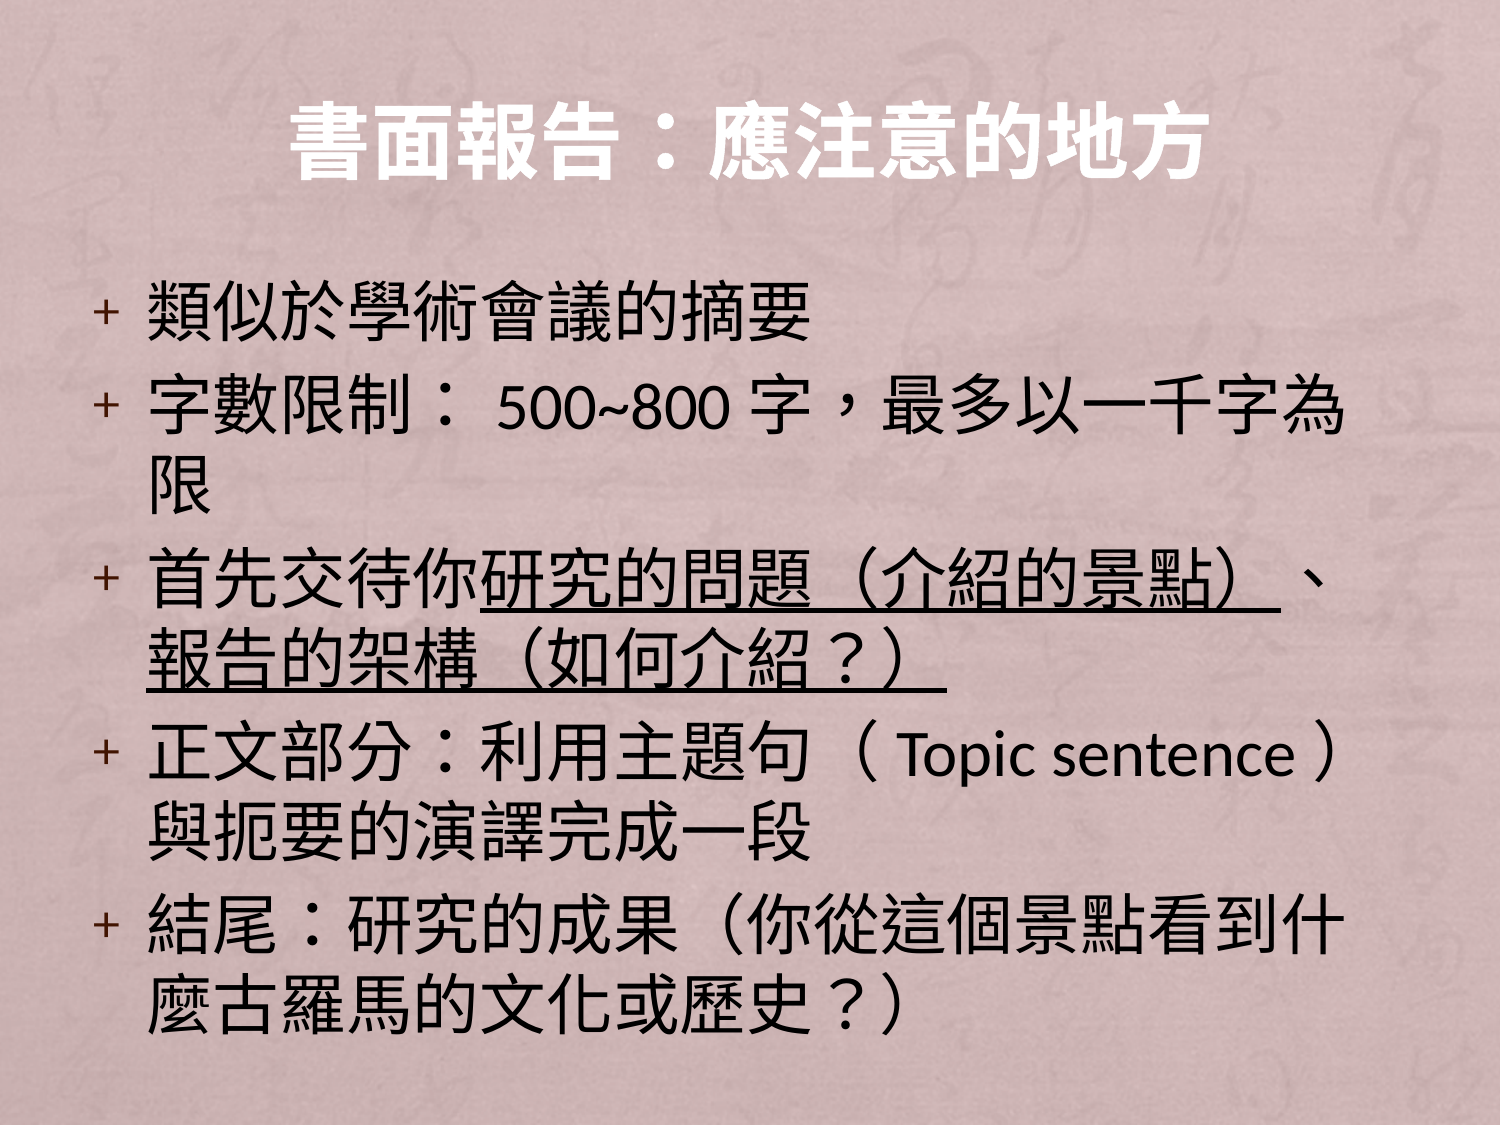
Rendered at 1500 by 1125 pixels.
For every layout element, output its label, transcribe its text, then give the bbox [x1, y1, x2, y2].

list 類似於學術會議的摘要 字數限制：500~800字，最多以一千字為限 首先交待你研究的問題（介紹的景點）、報告的架構（如何介紹？） 正文部分：利用主題句（Topic sentence）與扼要的演譯完成一段 結尾：研究的成果（你從這個景點看到什麼古羅馬的文化或歷史？） [75, 262, 1425, 1038]
title 書面報告：應注意的地方 [75, 45, 1425, 233]
